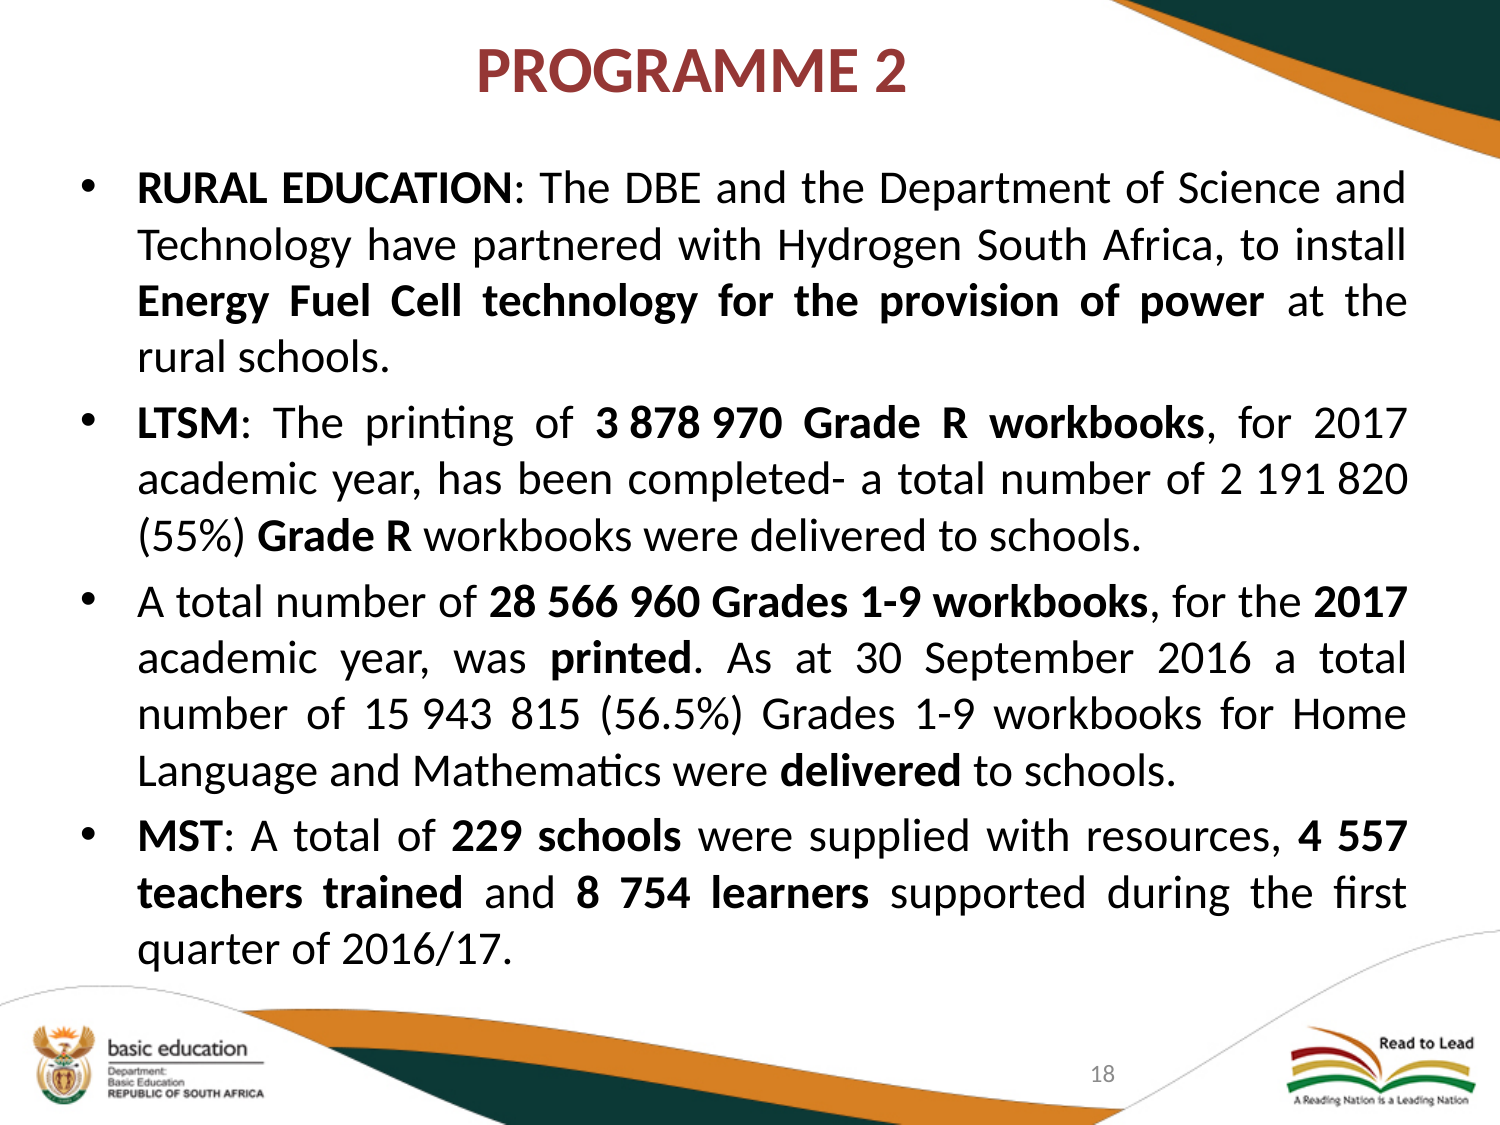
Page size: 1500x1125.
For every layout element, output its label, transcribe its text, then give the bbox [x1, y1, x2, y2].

list RURAL EDUCATION: The DBE and the Department of Science and Technology have partnered with Hydrogen South Africa, to install Energy Fuel Cell technology for the provision of power at the rural schools. LTSM: The printing of 3 878 970 Grade R workbooks, for 2017 academic year, has been completed- a total number of 2 191 820 (55%) Grade R workbooks were delivered to schools. A total number of 28 566 960 Grades 1-9 workbooks, for the 2017 academic year, was printed. As at 30 September 2016 a total number of 15 943 815 (56.5%) Grades 1-9 workbooks for Home Language and Mathematics were delivered to schools. MST: A total of 229 schools were supplied with resources, 4 557 teachers trained and 8 754 learners supported during the first quarter of 2016/17. [64, 149, 1424, 994]
slide_number 18 [1074, 1042, 1425, 1103]
picture [0, 0, 1500, 1125]
title PROGRAMME 2 [17, 19, 1368, 114]
